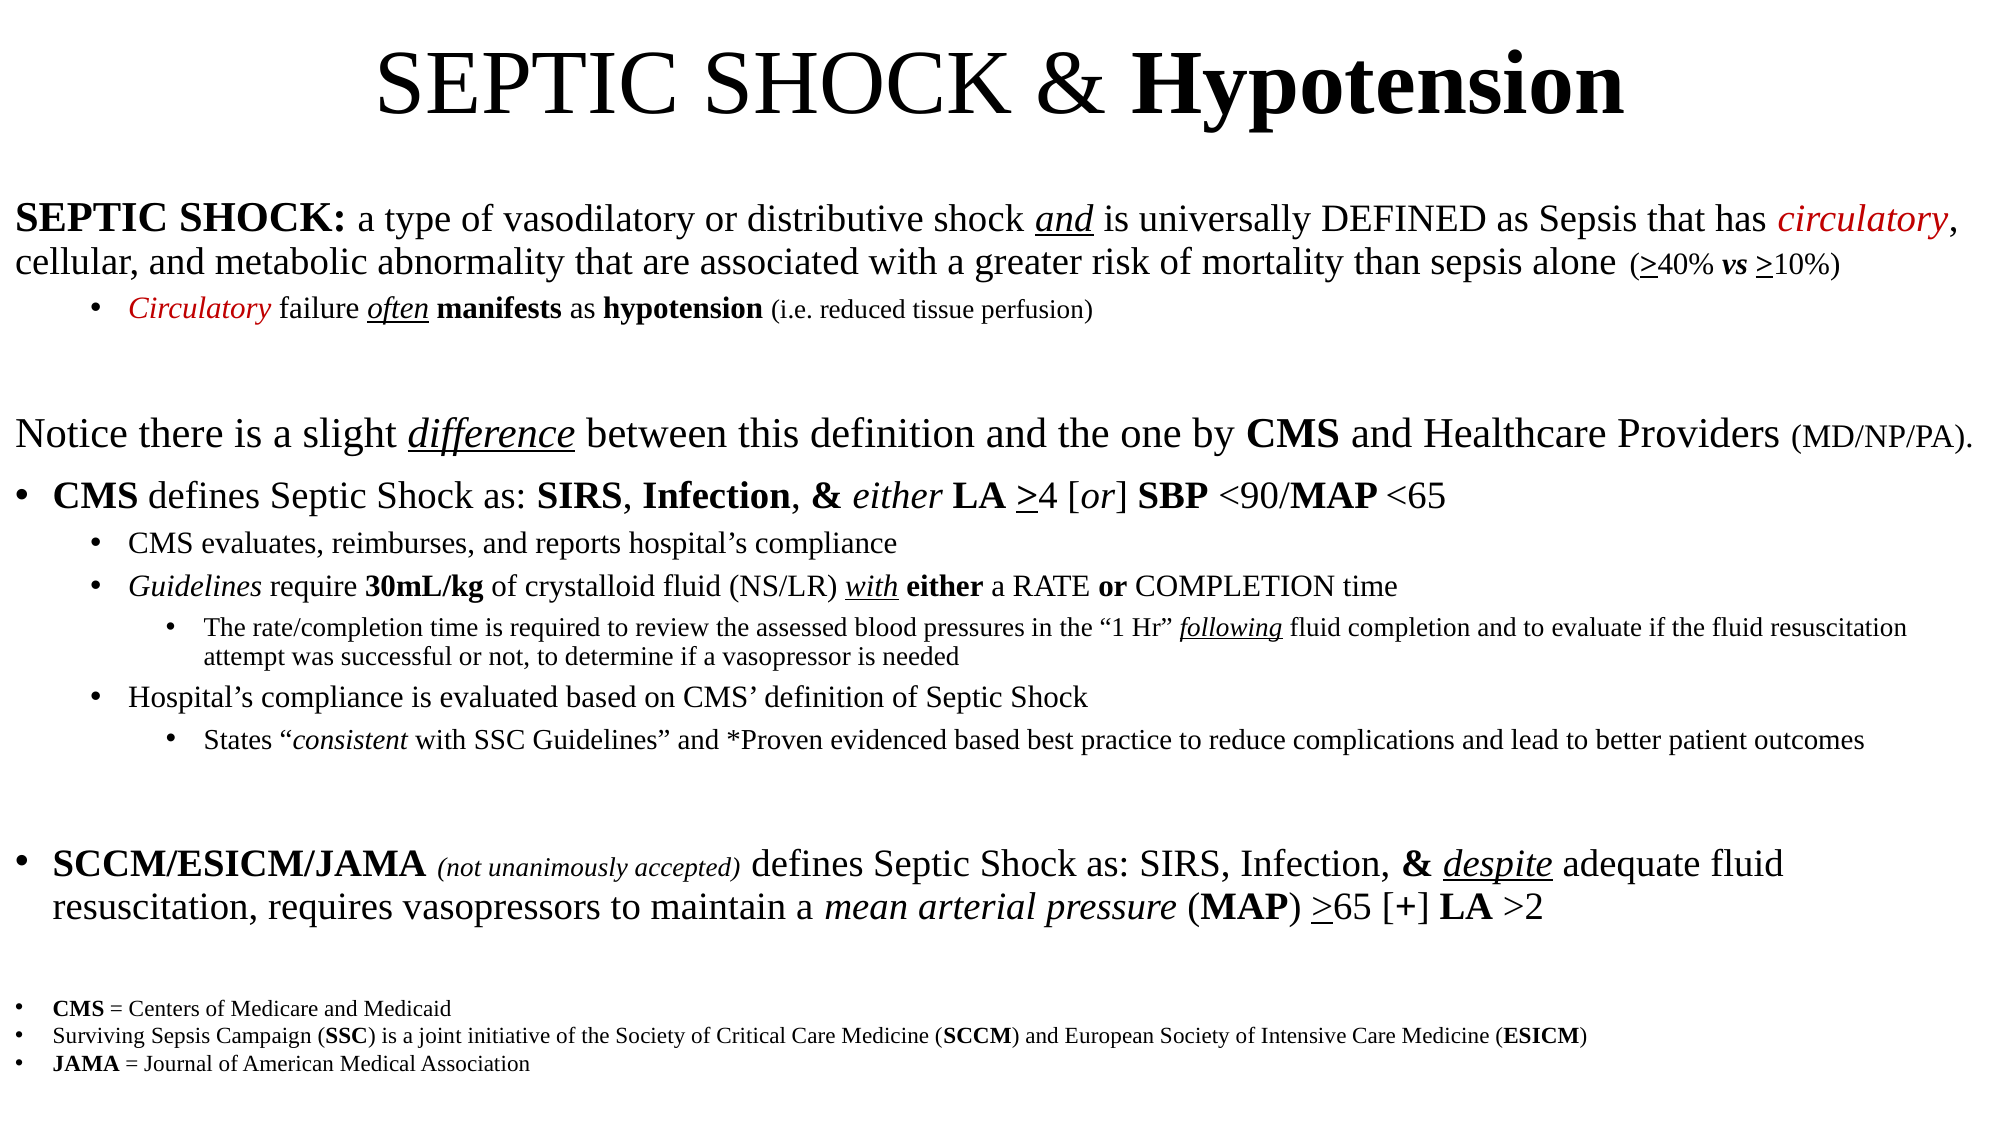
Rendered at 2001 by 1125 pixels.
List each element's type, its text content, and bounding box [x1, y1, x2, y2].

list SEPTIC SHOCK: a type of vasodilatory or distributive shock and is universally DEFINED as Sepsis that has circulatory, cellular, and metabolic abnormality that are associated with a greater risk of mortality than sepsis alone (>40% vs >10%) Circulatory failure often manifests as hypotension (i.e. reduced tissue perfusion) Notice there is a slight difference between this definition and the one by CMS and Healthcare Providers (MD/NP/PA). CMS defines Septic Shock as: SIRS, Infection, & either LA >4 [or] SBP <90/MAP <65 CMS evaluates, reimburses, and reports hospital’s compliance Guidelines require 30mL/kg of crystalloid fluid (NS/LR) with either a RATE or COMPLETION time The rate/completion time is required to review the assessed blood pressures in the “1 Hr” following fluid completion and to evaluate if the fluid resuscitation attempt was successful or not, to determine if a vasopressor is needed Hospital’s compliance is evaluated based on CMS’ definition of Septic Shock States “consistent with SSC Guidelines” and *Proven evidenced based best practice to reduce complications and lead to better patient outcomes SCCM/ESICM/JAMA (not unanimously accepted) defines Septic Shock as: SIRS, Infection, & despite adequate fluid resuscitation, requires vasopressors to maintain a mean arterial pressure (MAP) >65 [+] LA >2 CMS = Centers of Medicare and Medicaid Surviving Sepsis Campaign (SSC) is a joint initiative of the Society of Critical Care Medicine (SCCM) and European Society of Intensive Care Medicine (ESICM) JAMA = Journal of American Medical Association [0, 187, 2000, 1107]
title SEPTIC SHOCK & Hypotension [0, 0, 2000, 169]
